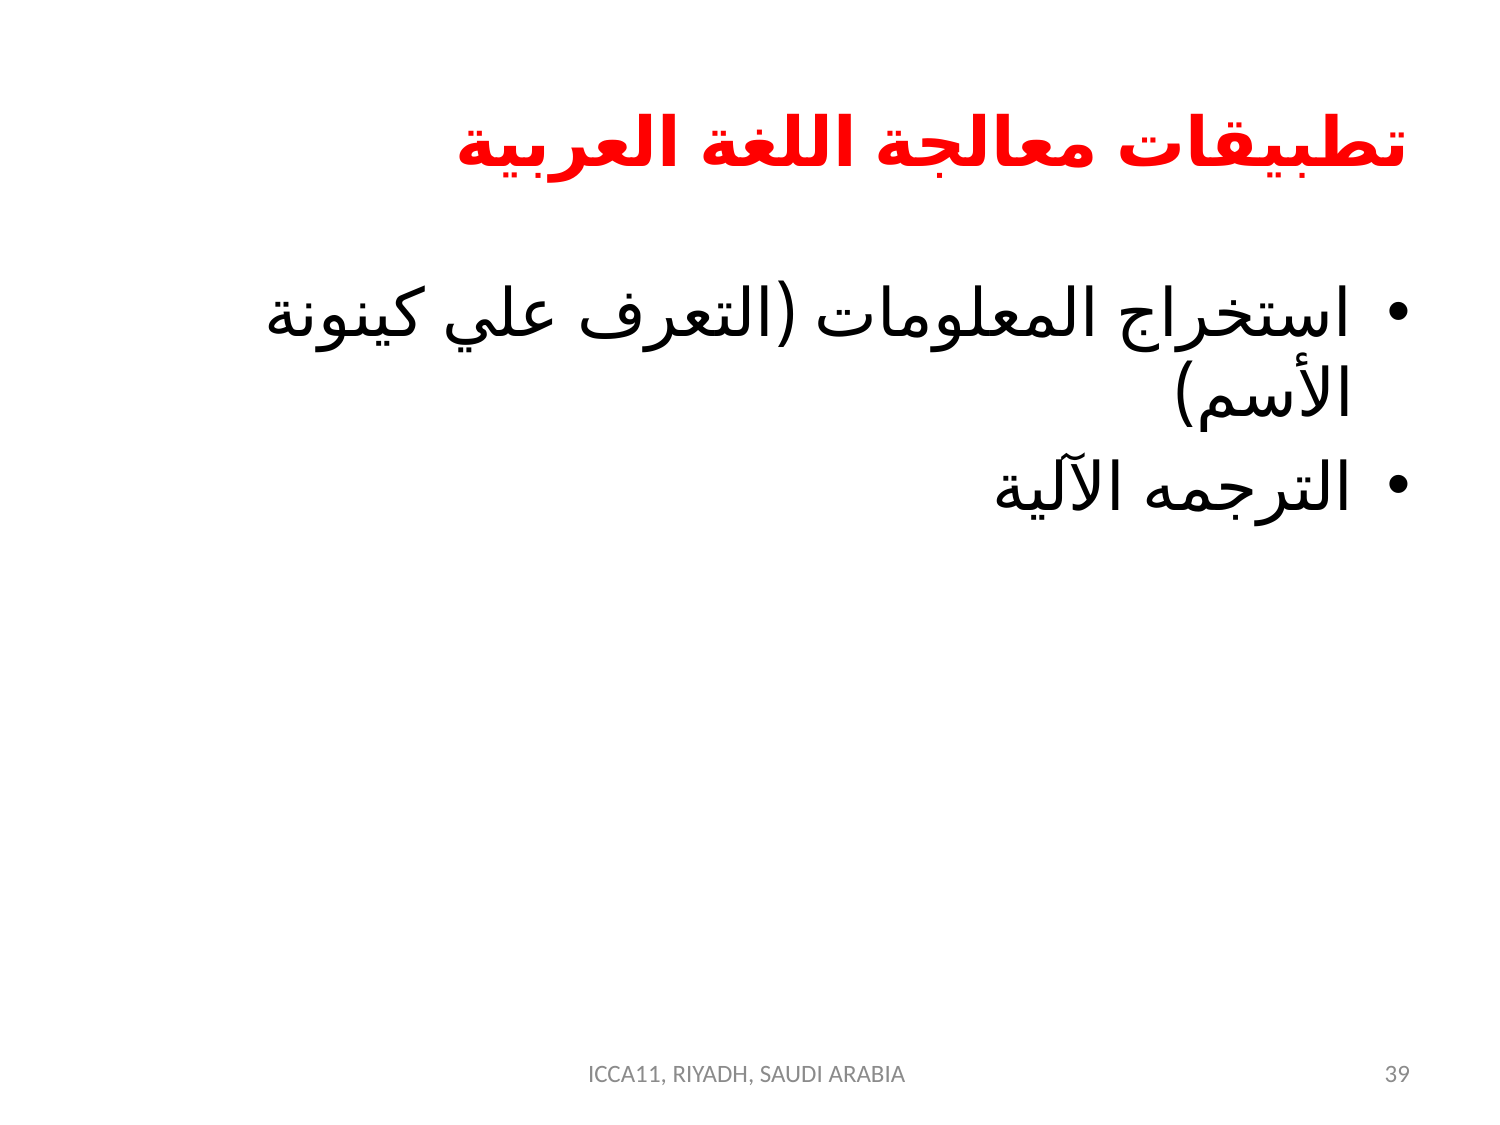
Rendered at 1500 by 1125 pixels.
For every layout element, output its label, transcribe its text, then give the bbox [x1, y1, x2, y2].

slide_number 39 [1074, 1042, 1425, 1103]
title تطبيقات معالجة اللغة العربية [75, 45, 1425, 233]
footer ICCA11, RIYADH, SAUDI ARABIA [512, 1042, 988, 1103]
list استخراج المعلومات (التعرف علي كينونة الأسم) الترجمه الآلية [75, 262, 1425, 1005]
